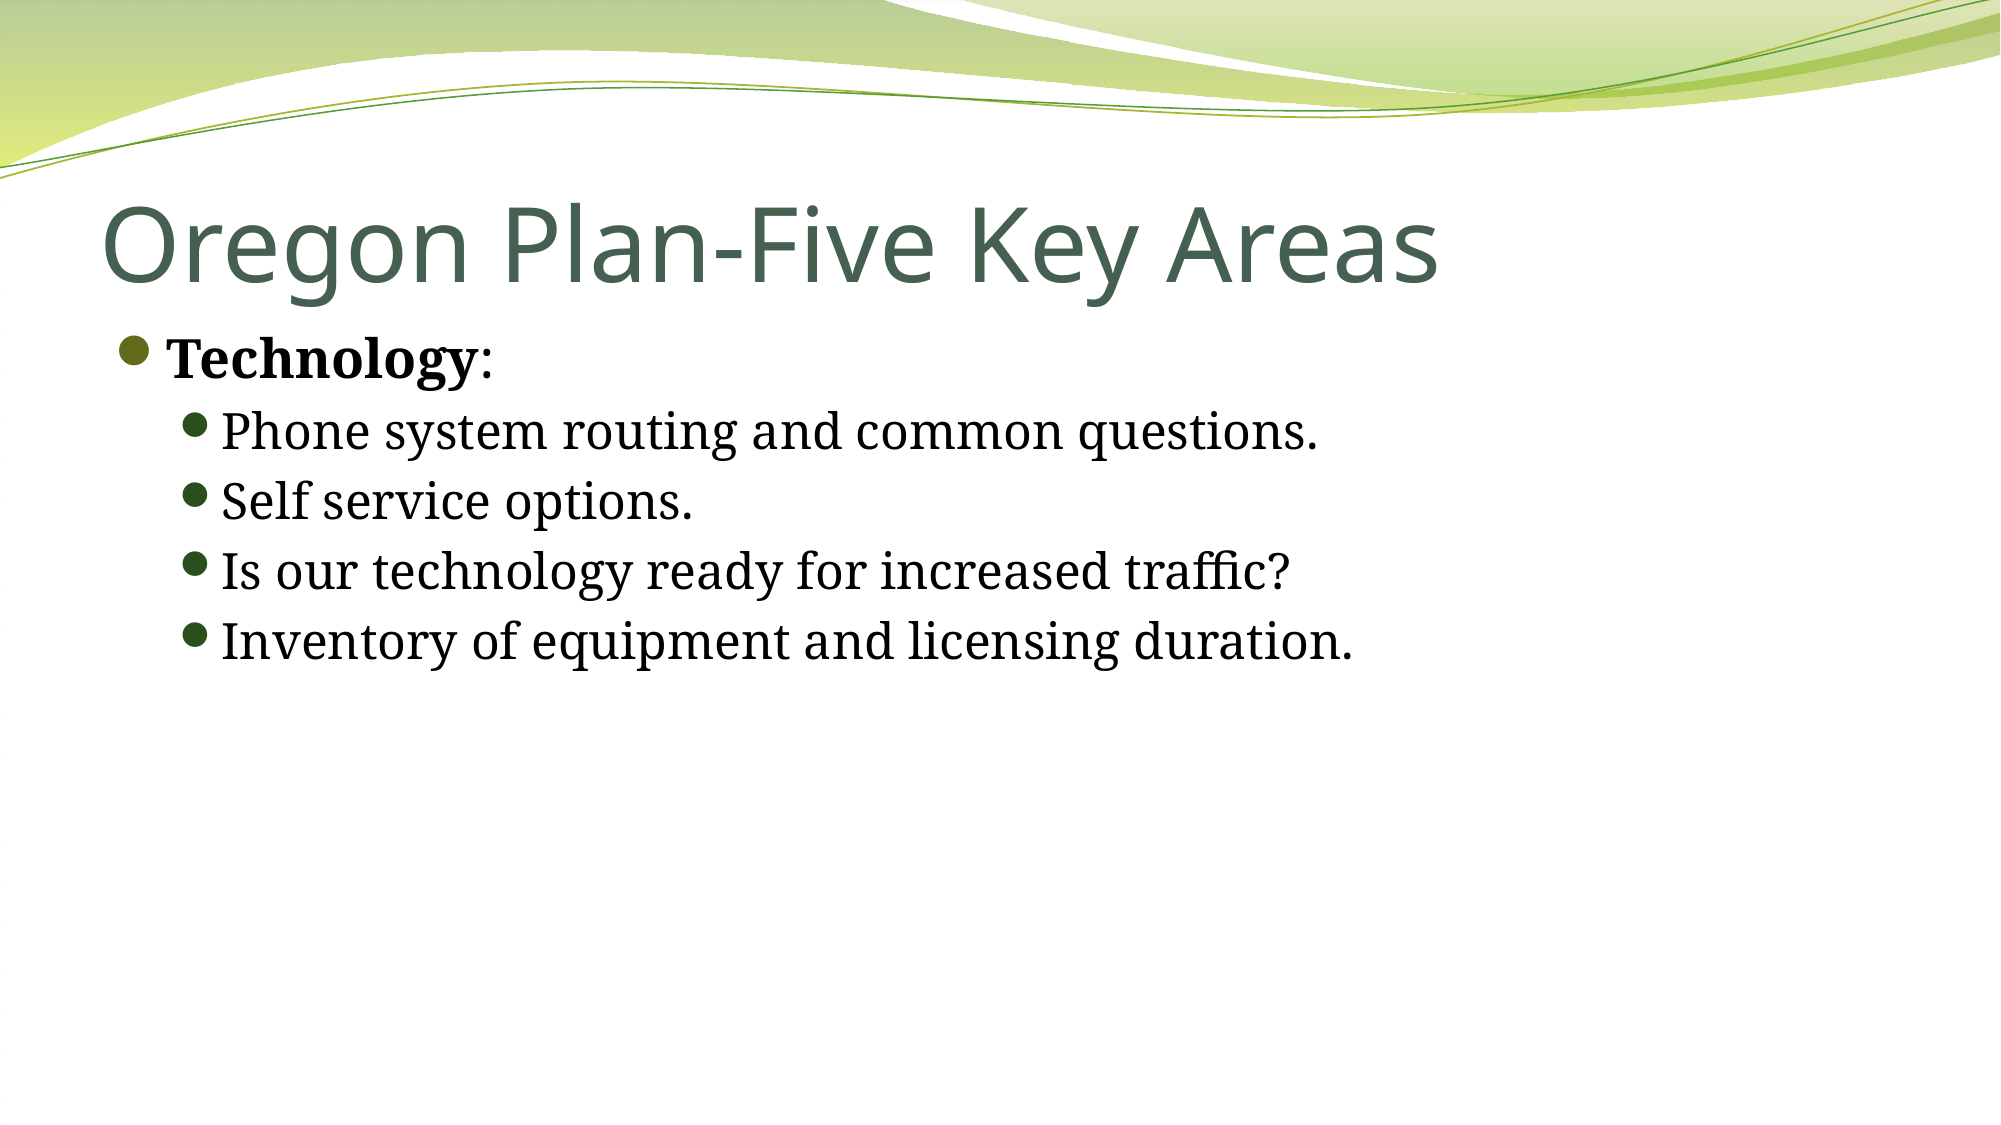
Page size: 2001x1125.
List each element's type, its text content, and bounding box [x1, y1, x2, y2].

title Oregon Plan-Five Key Areas [99, 115, 1900, 303]
list Technology: Phone system routing and common questions. Self service options. Is our technology ready for increased traffic? Inventory of equipment and licensing duration. [99, 317, 1900, 1038]
